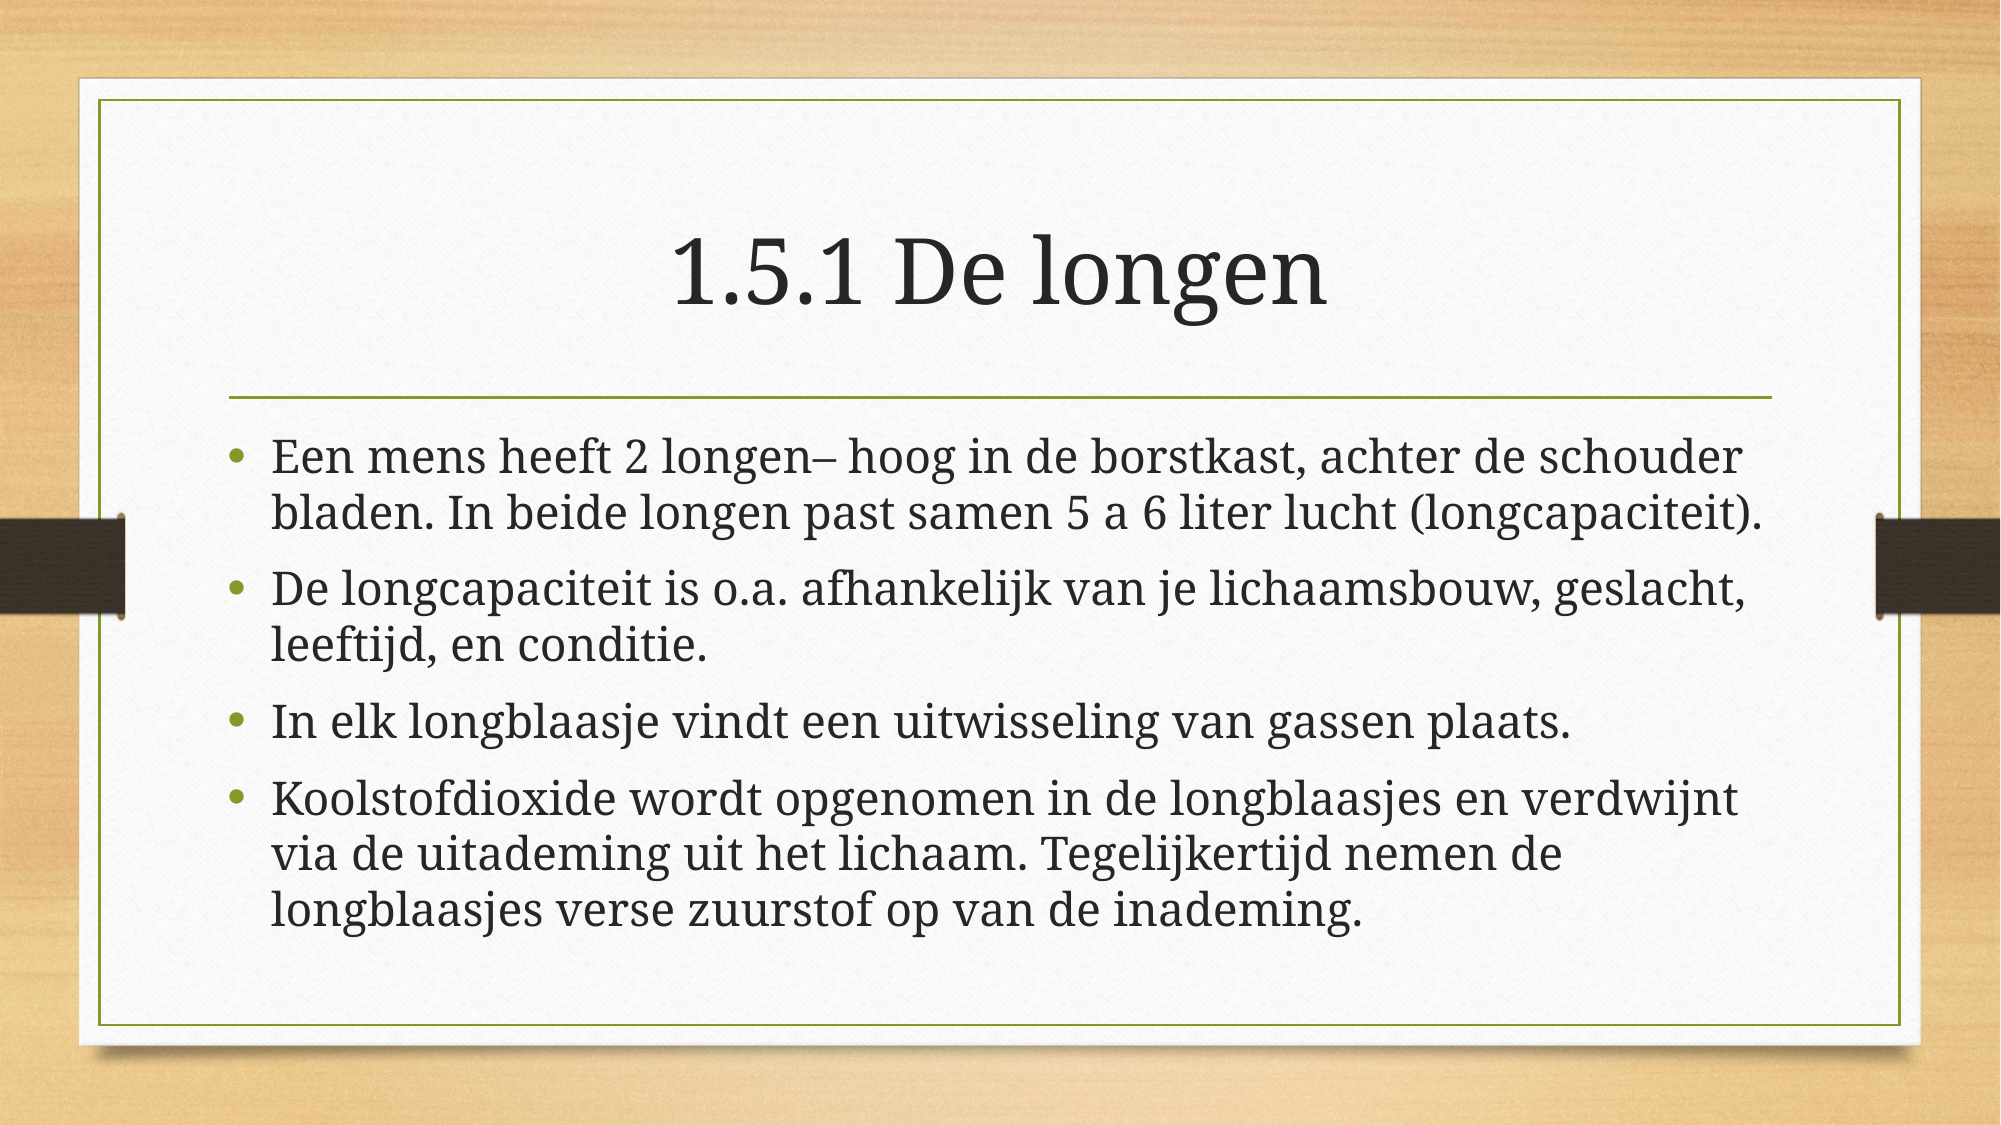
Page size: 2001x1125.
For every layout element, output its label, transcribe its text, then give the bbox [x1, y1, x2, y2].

picture [0, 0, 2001, 1125]
title 1.5.1 De longen [212, 161, 1788, 375]
list Een mens heeft 2 longen– hoog in de borstkast, achter de schouder bladen. In beide longen past samen 5 a 6 liter lucht (longcapaciteit). De longcapaciteit is o.a. afhankelijk van je lichaamsbouw, geslacht, leeftijd, en conditie. In elk longblaasje vindt een uitwisseling van gassen plaats. Koolstofdioxide wordt opgenomen in de longblaasjes en verdwijnt via de uitademing uit het lichaam. Tegelijkertijd nemen de longblaasjes verse zuurstof op van de inademing. [212, 419, 1788, 964]
